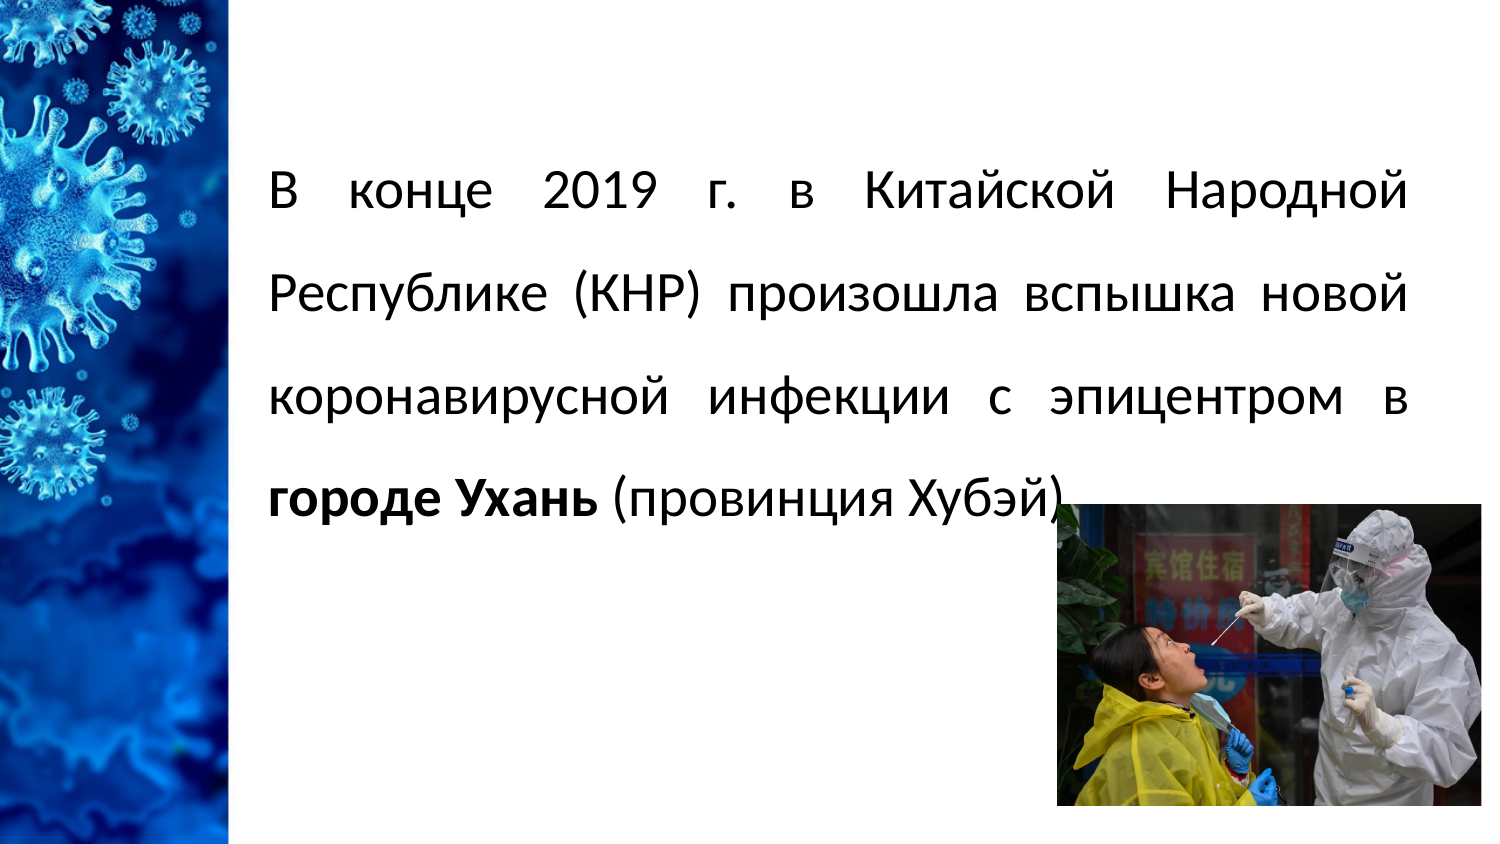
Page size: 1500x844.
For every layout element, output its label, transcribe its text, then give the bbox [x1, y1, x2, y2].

list В конце 2019 г. в Китайской Народной Республике (КНР) произошла вспышка новой коронавирусной инфекции с эпицентром в городе Ухань (провинция Хубэй) [253, 20, 1425, 540]
picture [0, 0, 1500, 844]
